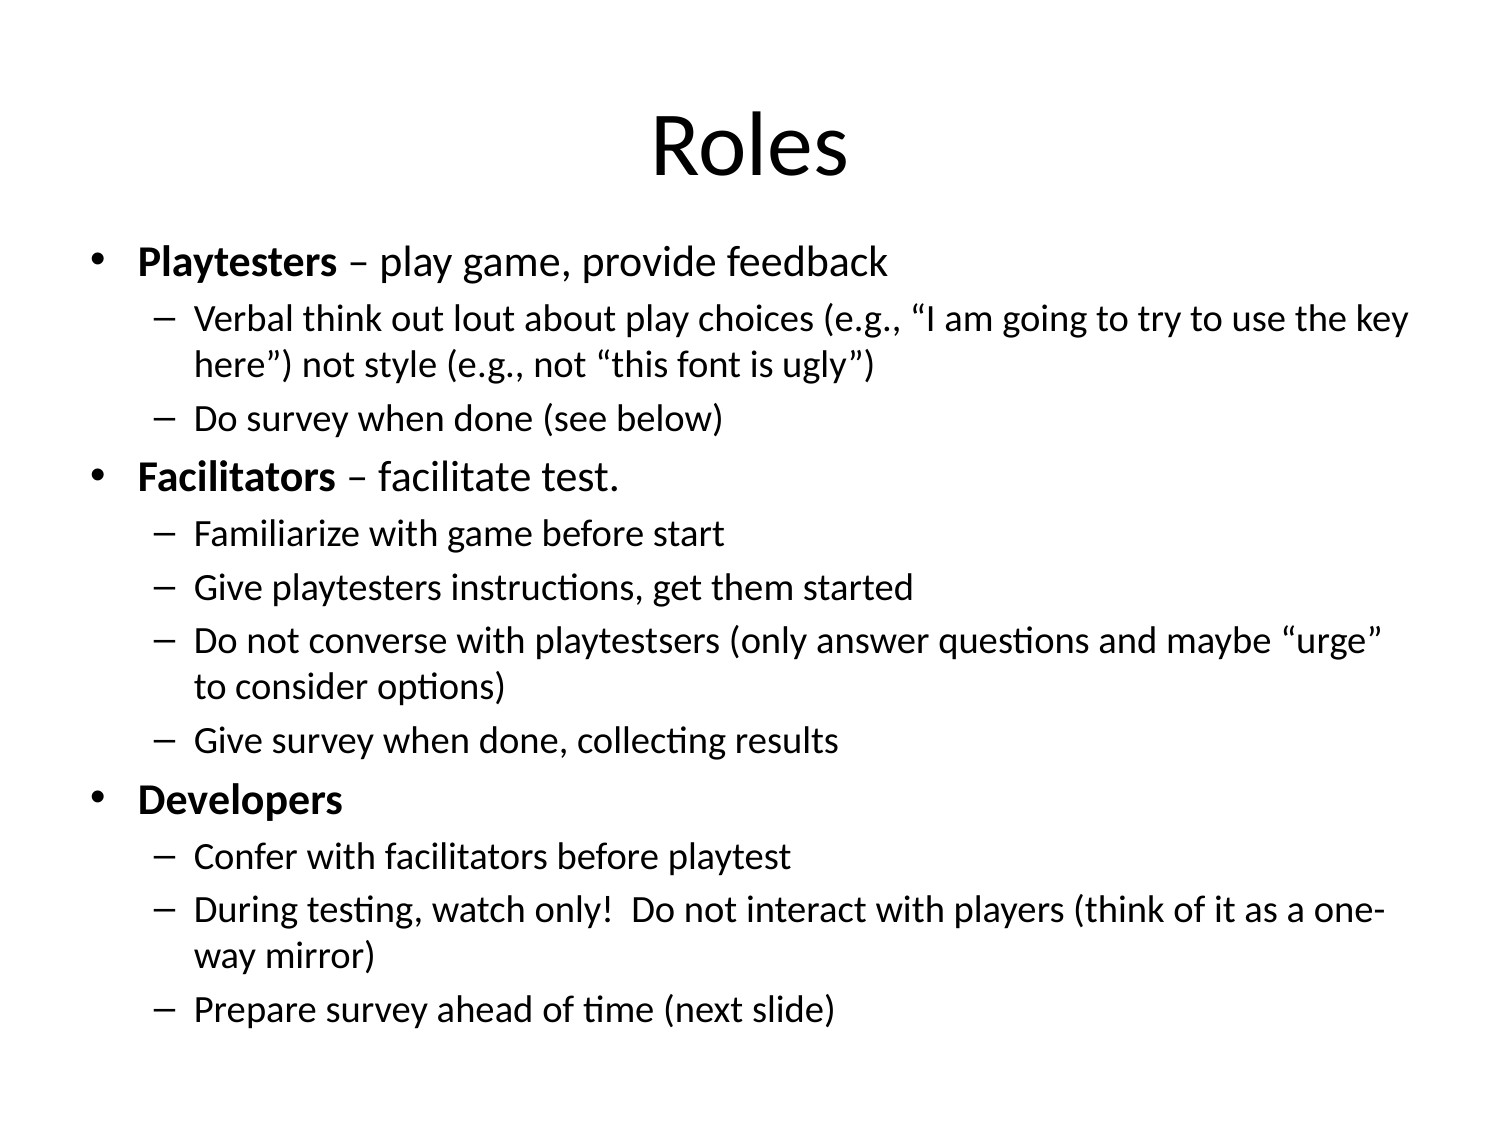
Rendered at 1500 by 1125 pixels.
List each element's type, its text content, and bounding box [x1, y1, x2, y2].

title Roles [75, 45, 1425, 224]
list Playtesters – play game, provide feedback Verbal think out lout about play choices (e.g., “I am going to try to use the key here”) not style (e.g., not “this font is ugly”) Do survey when done (see below) Facilitators – facilitate test. Familiarize with game before start Give playtesters instructions, get them started Do not converse with playtestsers (only answer questions and maybe “urge” to consider options) Give survey when done, collecting results Developers Confer with facilitators before playtest During testing, watch only! Do not interact with players (think of it as a one-way mirror) Prepare survey ahead of time (next slide) [75, 224, 1425, 1050]
